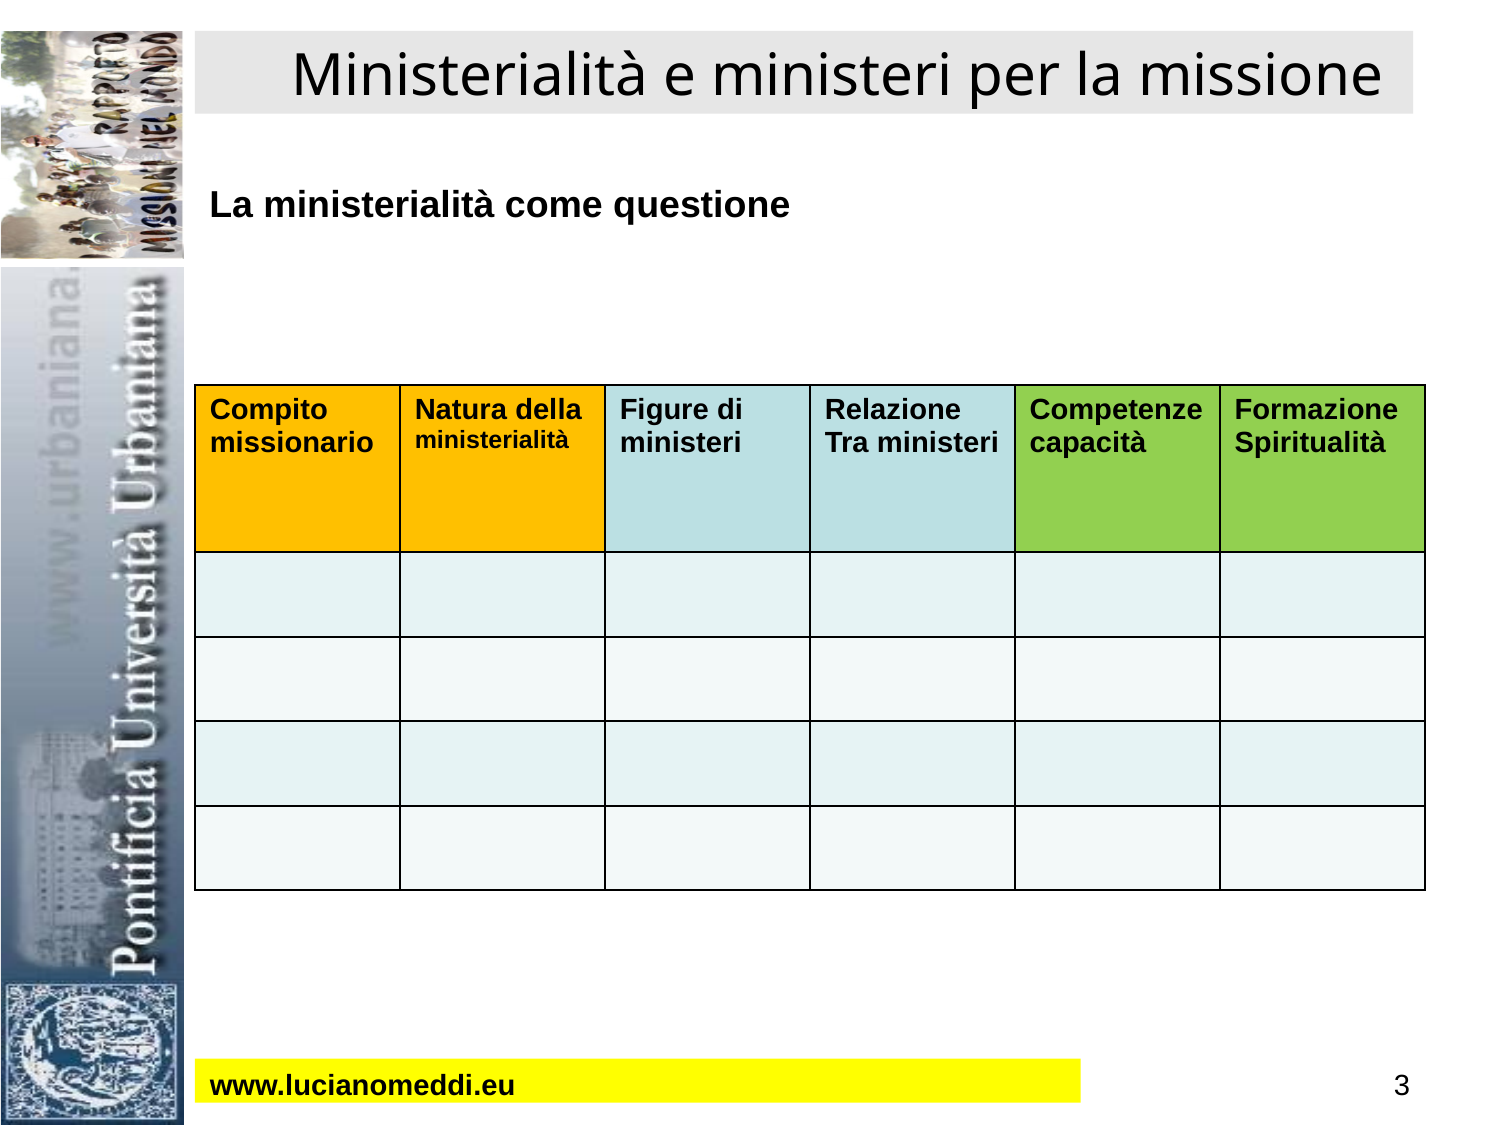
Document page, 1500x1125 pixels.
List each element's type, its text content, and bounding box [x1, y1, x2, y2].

table_cell [1221, 638, 1424, 720]
table_cell [606, 807, 809, 889]
table_cell [1016, 722, 1219, 805]
slide_number www.lucianomeddi.eu [194, 1058, 1081, 1103]
slide_number 3 [1222, 1058, 1426, 1103]
table_cell [401, 722, 604, 805]
picture [0, 267, 184, 1125]
picture [1, 31, 184, 259]
table_cell [196, 553, 399, 636]
table_cell [1016, 553, 1219, 636]
table_cell [606, 722, 809, 805]
table_header Formazione Spiritualità [1221, 386, 1424, 551]
table_header Natura della ministerialità [401, 386, 604, 551]
table_cell [1221, 807, 1424, 889]
table_cell [196, 722, 399, 805]
table_cell [196, 807, 399, 889]
table_cell [811, 722, 1014, 805]
table_cell [606, 638, 809, 720]
table_cell [811, 807, 1014, 889]
table_header Relazione Tra ministeri [811, 386, 1014, 551]
table_header Compito missionario [196, 386, 399, 551]
table_cell [196, 638, 399, 720]
table_cell [401, 553, 604, 636]
table_cell [1221, 553, 1424, 636]
table_cell [1221, 722, 1424, 805]
table_cell [606, 553, 809, 636]
table_cell [1016, 638, 1219, 720]
table_header Figure di ministeri [606, 386, 809, 551]
table_cell [1016, 807, 1219, 889]
table_cell [401, 807, 604, 889]
table_cell [811, 638, 1014, 720]
table_cell [401, 638, 604, 720]
title Ministerialità e ministeri per la missione [194, 30, 1414, 114]
table_header Competenze capacità [1016, 386, 1219, 551]
text_box La ministerialità come questione [194, 172, 1081, 233]
table_cell [811, 553, 1014, 636]
